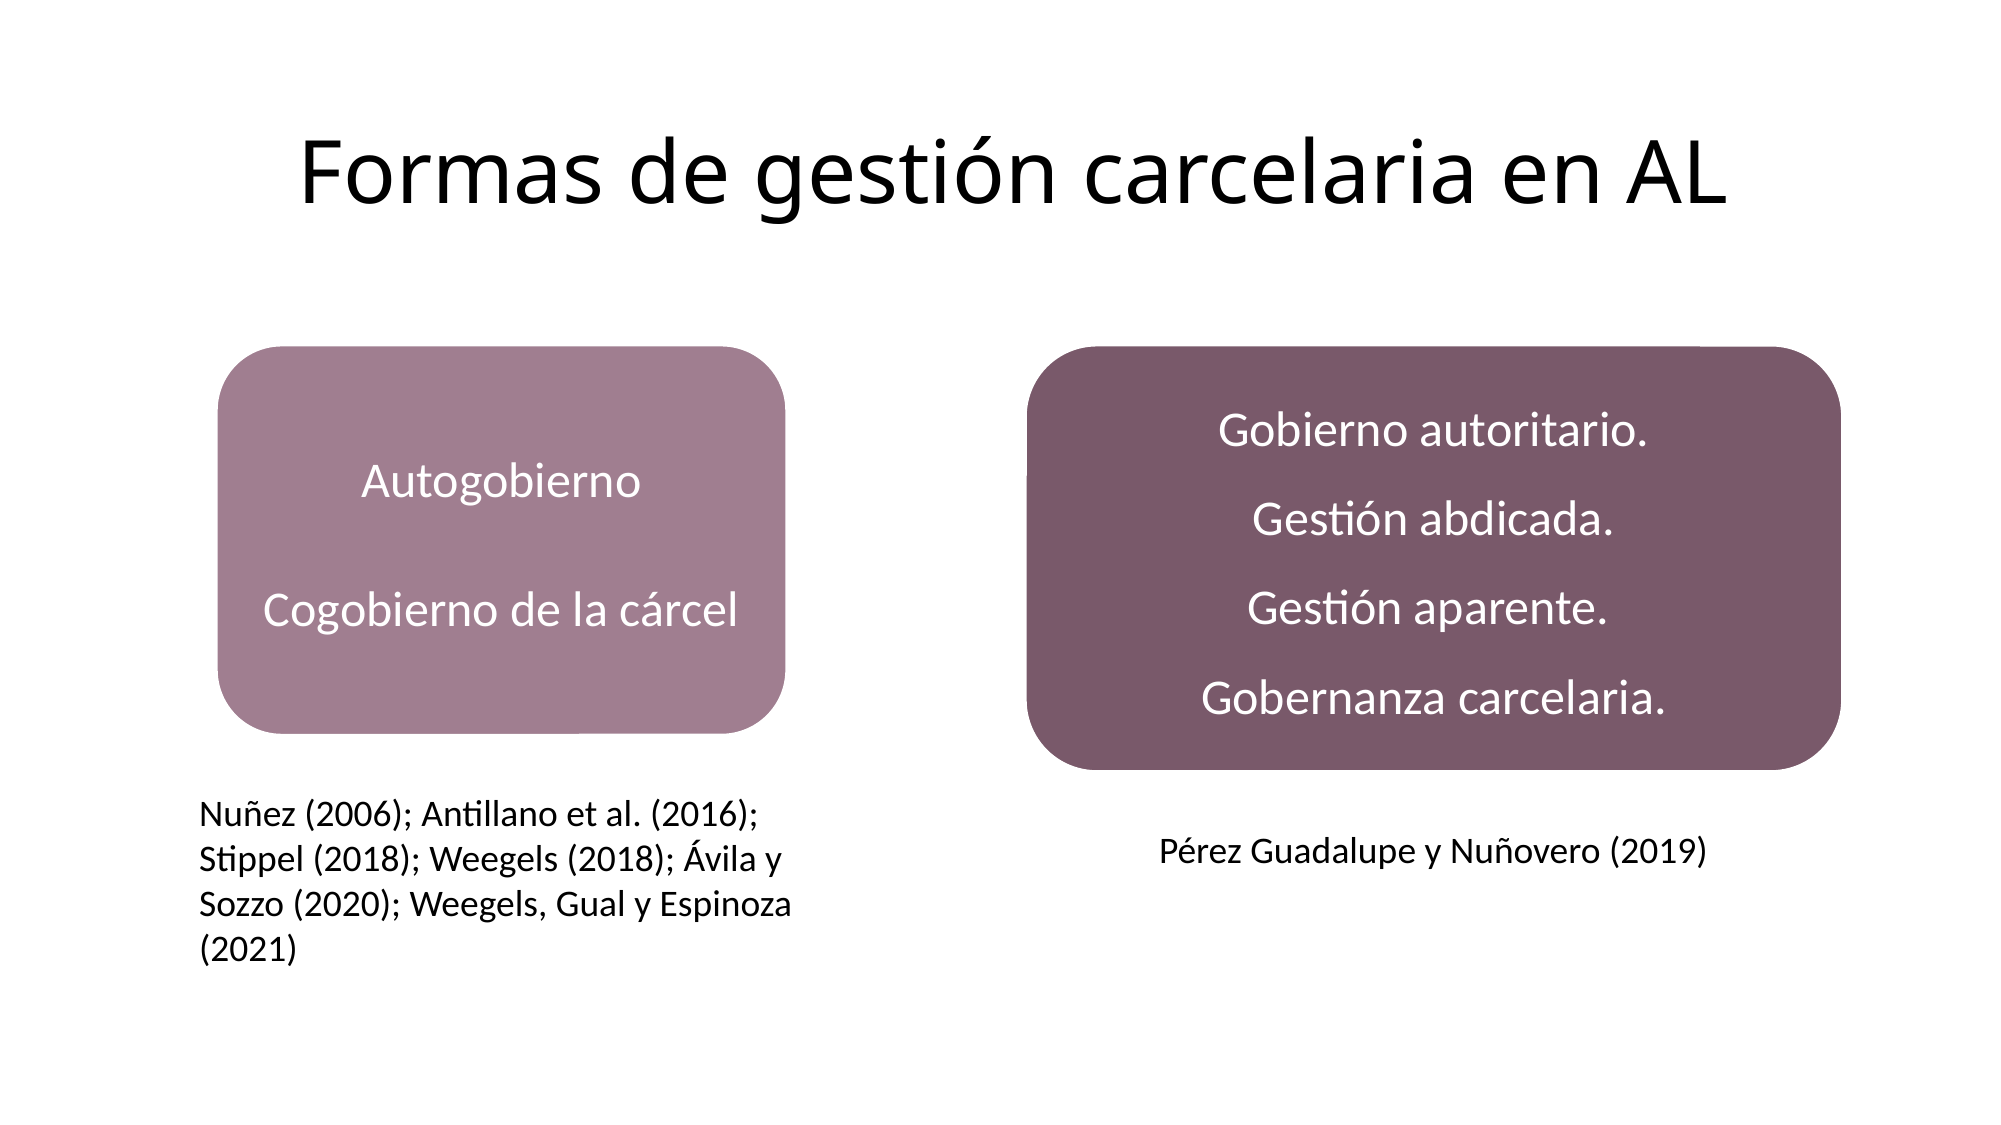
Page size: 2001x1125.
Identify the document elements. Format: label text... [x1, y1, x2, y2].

title Formas de gestión carcelaria en AL [184, 112, 1843, 238]
text_box Gobierno autoritario. Gestión abdicada. Gestión aparente. Gobernanza carcelaria. [1024, 344, 1844, 773]
text_box Nuñez (2006); Antillano et al. (2016); Stippel (2018); Weegels (2018); Ávila y Sozzo (2020); Weegels, Gual y Espinoza (2021) [184, 781, 846, 977]
text_box Autogobierno Cogobierno de la cárcel [215, 344, 788, 736]
text_box Pérez Guadalupe y Nuñovero (2019) [1144, 818, 1816, 878]
